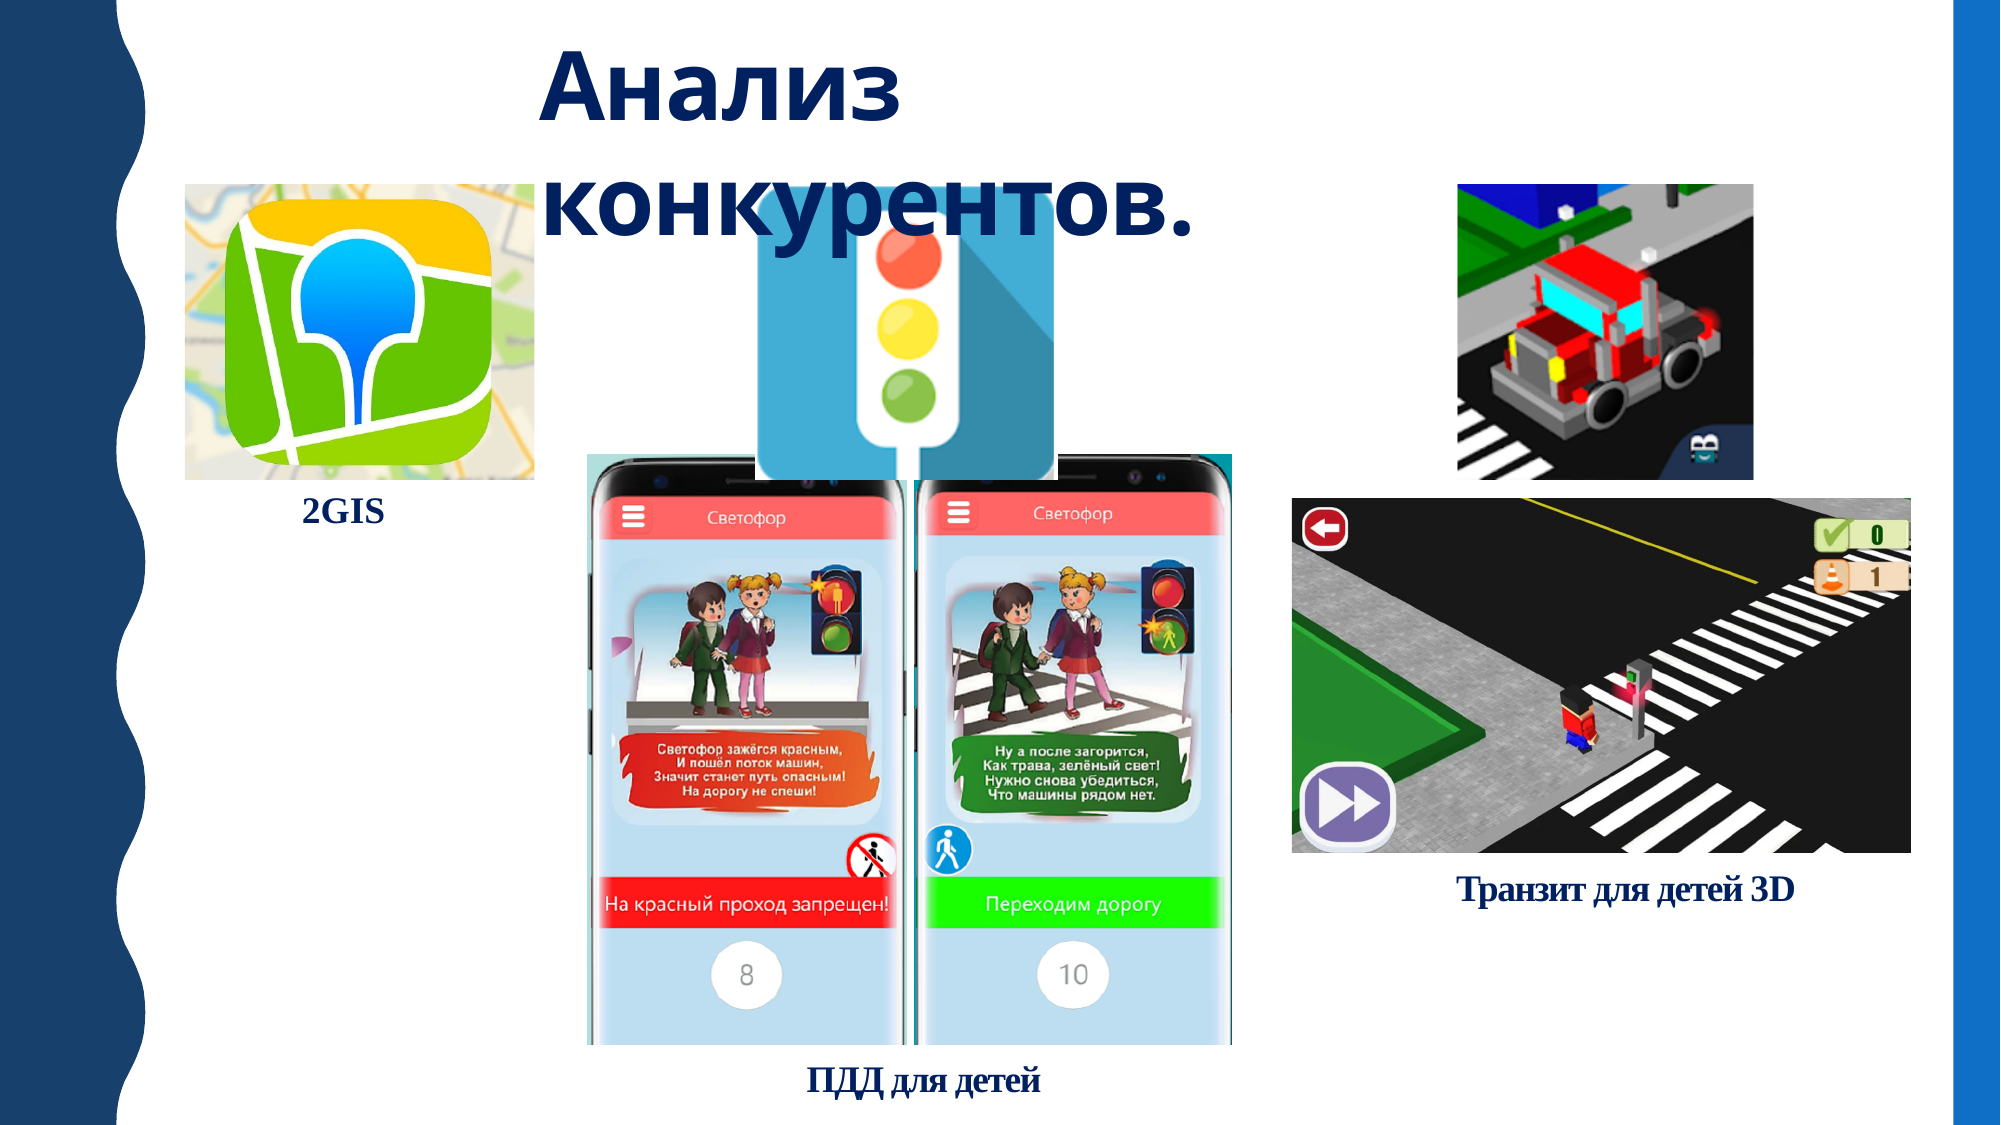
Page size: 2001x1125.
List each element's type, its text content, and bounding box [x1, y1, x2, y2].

text_box 2GIS [287, 480, 440, 539]
picture [1455, 183, 1755, 480]
text_box Анализ конкурентов. [524, 17, 1456, 263]
picture [184, 183, 535, 480]
text_box Транзит для детей 3D [1441, 853, 1811, 916]
text_box ПДД для детей [791, 1044, 1057, 1108]
picture [1291, 498, 1911, 853]
picture [587, 183, 1232, 1045]
